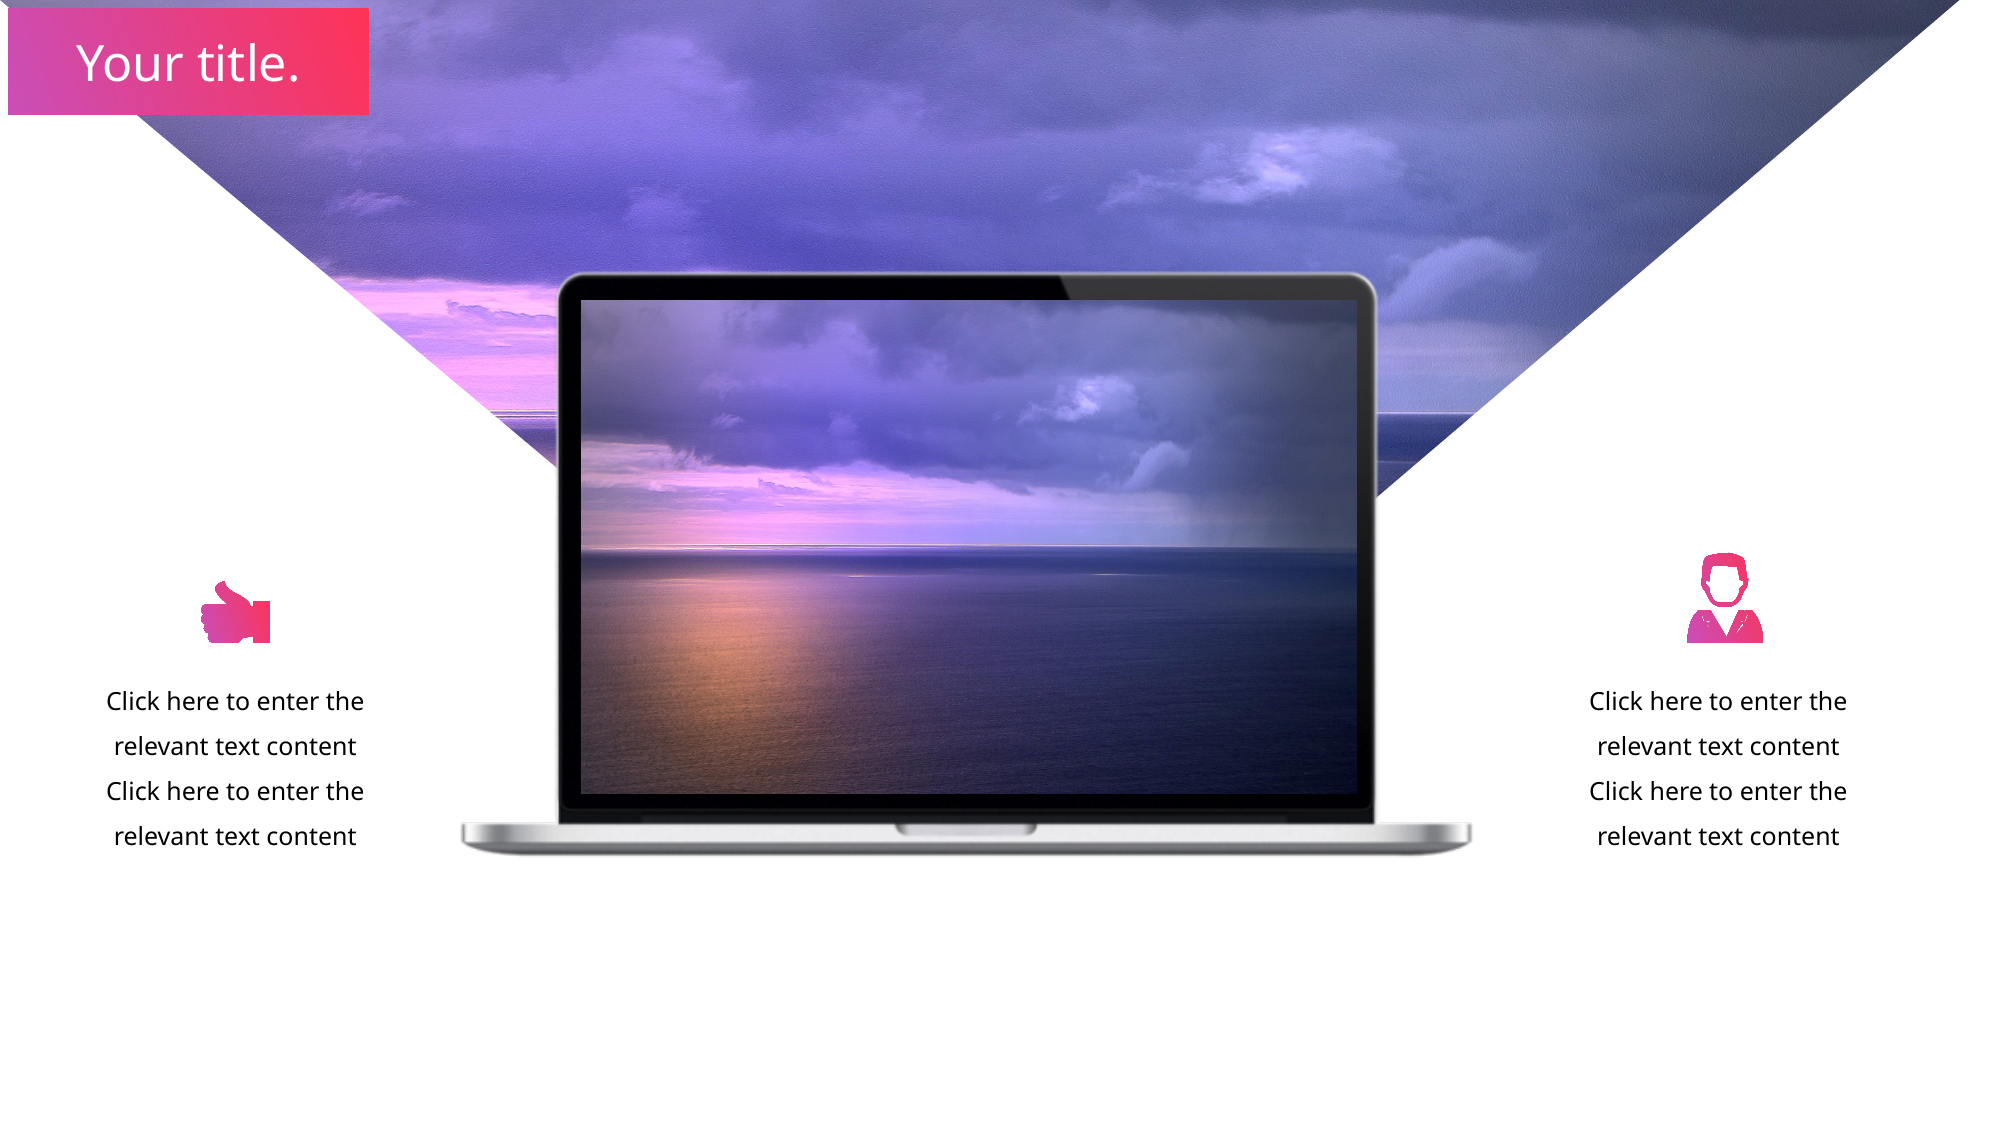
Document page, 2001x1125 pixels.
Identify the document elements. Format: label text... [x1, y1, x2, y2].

text_box [201, 581, 270, 643]
text_box [1687, 610, 1764, 643]
text_box Your title. [7, 8, 370, 116]
text_box [1701, 552, 1749, 607]
text_box Click here to enter the relevant text content Click here to enter the relevant text content [73, 663, 398, 858]
text_box [0, 0, 1961, 368]
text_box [418, 227, 1530, 898]
text_box Click here to enter the relevant text content Click here to enter the relevant text content [1558, 663, 1879, 858]
